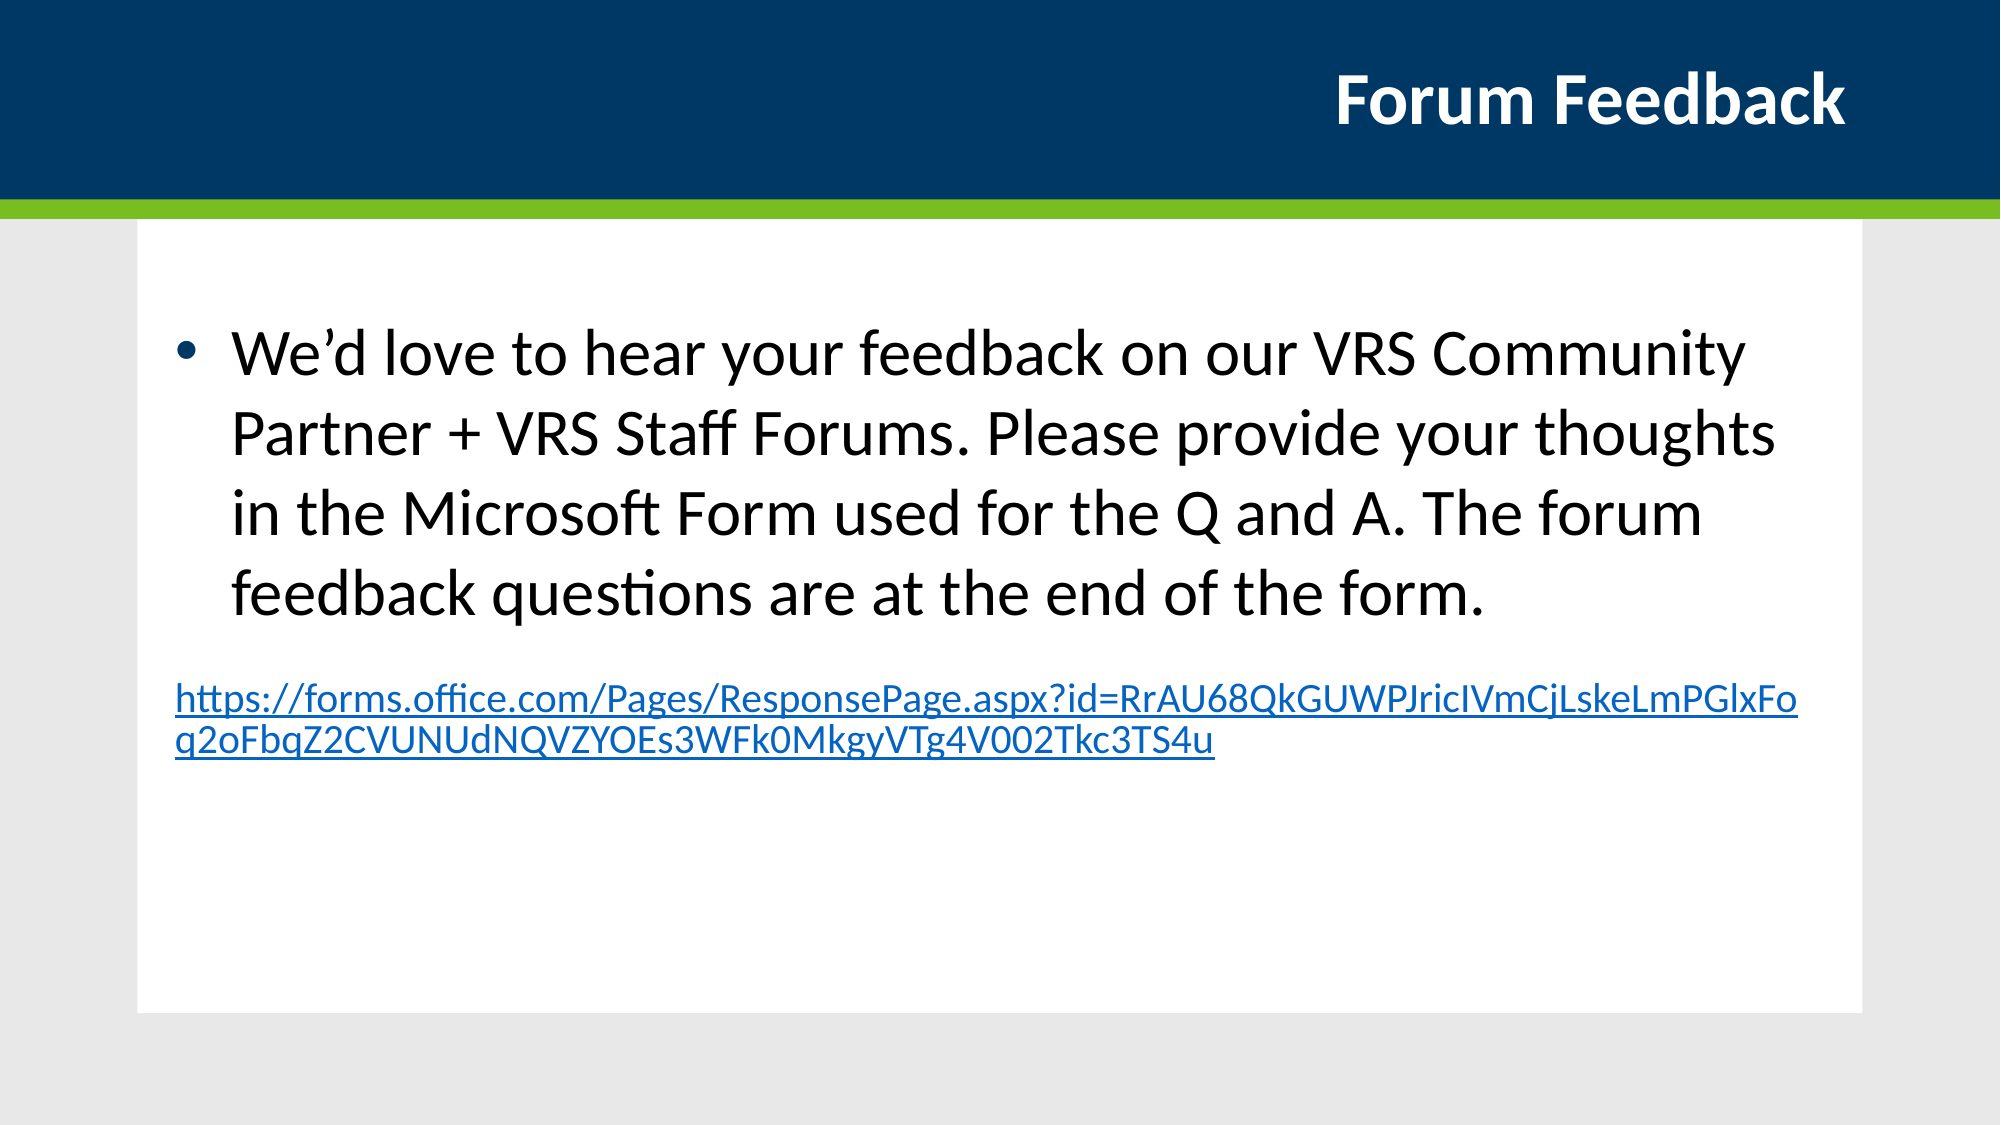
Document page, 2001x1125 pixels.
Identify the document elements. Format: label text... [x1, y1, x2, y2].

title Forum Feedback [137, 24, 1863, 175]
list We’d love to hear your feedback on our VRS Community Partner + VRS Staff Forums. Please provide your thoughts in the Microsoft Form used for the Q and A. The forum feedback questions are at the end of the form. https://forms.office.com/Pages/ResponsePage.aspx?id=RrAU68QkGUWPJricIVmCjLskeLmPGlxFoq2oFbqZ2CVUNUdNQVZYOEs3WFk0MkgyVTg4V002Tkc3TS4u [137, 219, 1863, 1014]
